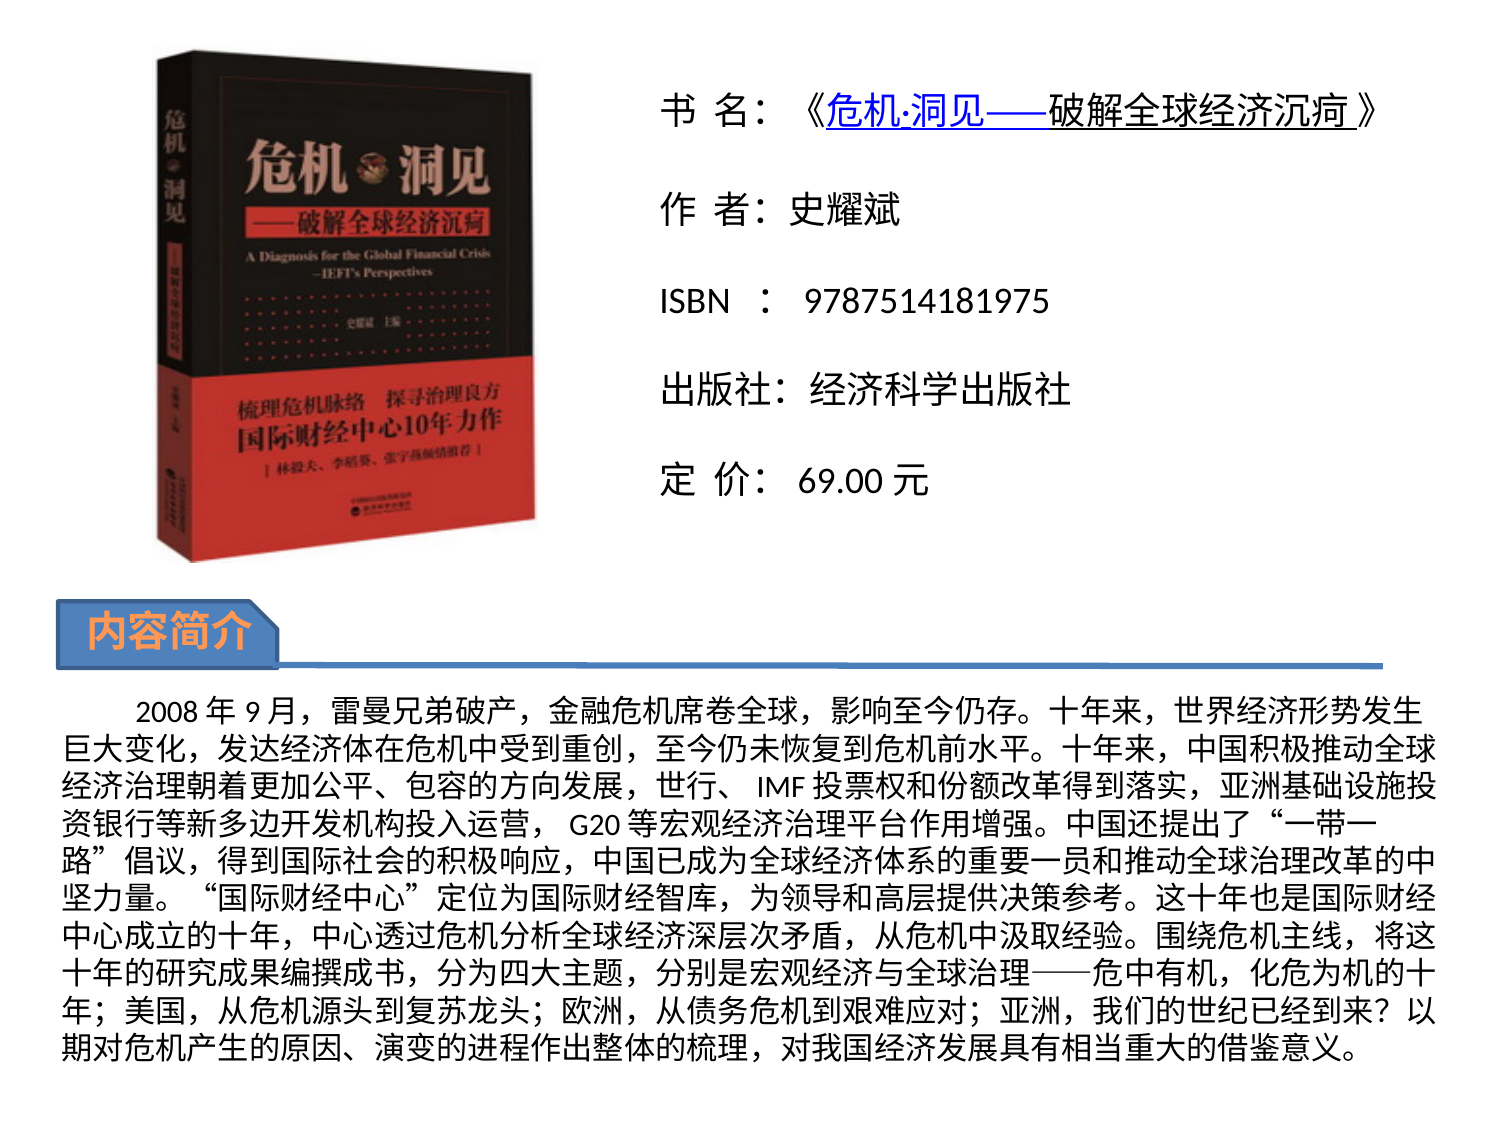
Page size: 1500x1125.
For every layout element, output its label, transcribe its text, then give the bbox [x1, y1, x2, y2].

text_box 书 名：《危机·洞见——破解全球经济沉疴 》 作 者：史耀斌 ISBN ：9787514181975 出版社：经济科学出版社 定 价：69.00元 [644, 79, 1500, 509]
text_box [57, 597, 1383, 669]
text_box 2008年9月，雷曼兄弟破产，金融危机席卷全球，影响至今仍存。十年来，世界经济形势发生巨大变化，发达经济体在危机中受到重创，至今仍未恢复到危机前水平。十年来，中国积极推动全球经济治理朝着更加公平、包容的方向发展，世行、IMF投票权和份额改革得到落实，亚洲基础设施投资银行等新多边开发机构投入运营，G20等宏观经济治理平台作用增强。中国还提出了“一带一路”倡议，得到国际社会的积极响应，中国已成为全球经济体系的重要一员和推动全球治理改革的中坚力量。“国际财经中心”定位为国际财经智库，为领导和高层提供决策参考。这十年也是国际财经中心成立的十年，中心透过危机分析全球经济深层次矛盾，从危机中汲取经验。围绕危机主线，将这十年的研究成果编撰成书，分为四大主题，分别是宏观经济与全球治理——危中有机，化危为机的十年；美国，从危机源头到复苏龙头；欧洲，从债务危机到艰难应对；亚洲，我们的世纪已经到来？以期对危机产生的原因、演变的进程作出整体的梳理，对我国经济发展具有相当重大的借鉴意义。 [46, 684, 1454, 1074]
picture [152, 46, 540, 563]
